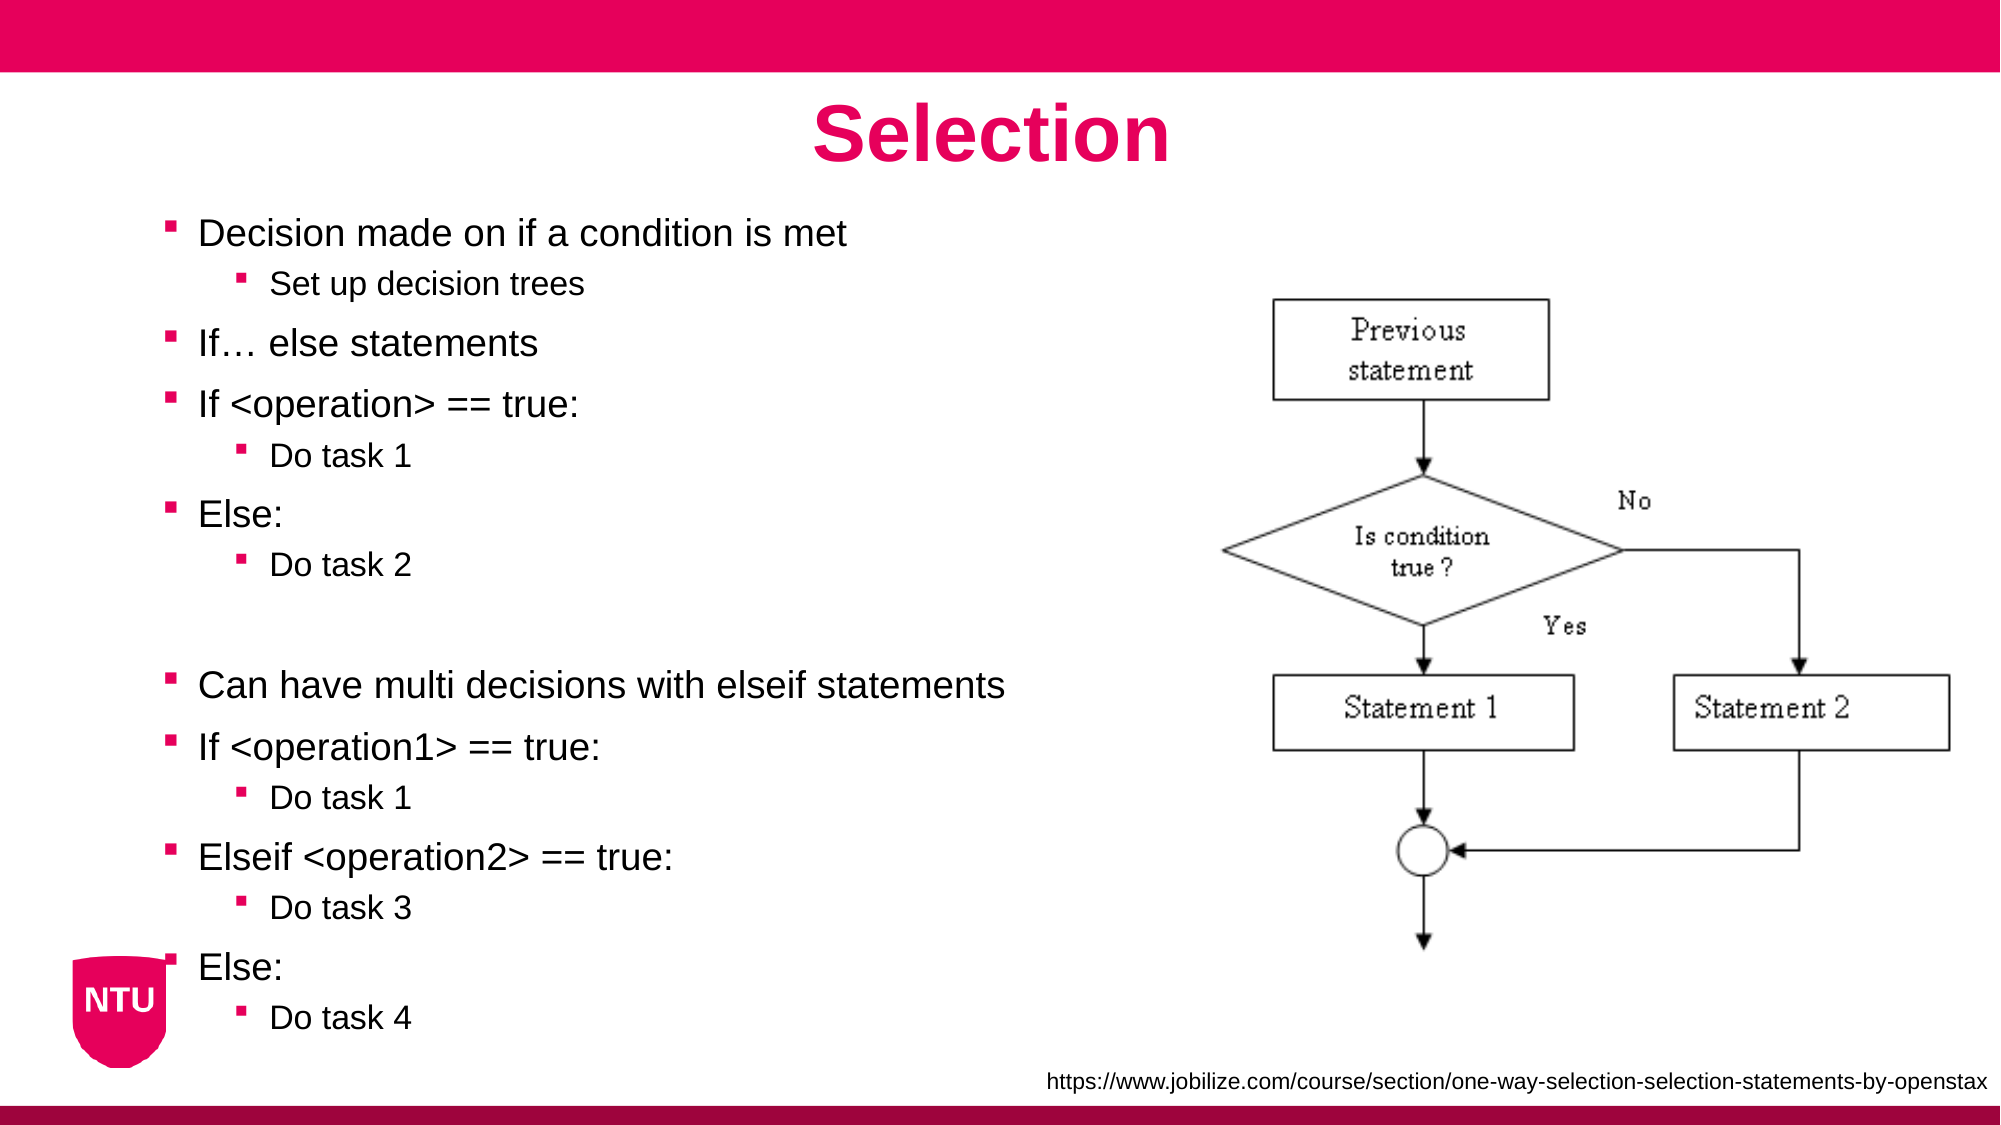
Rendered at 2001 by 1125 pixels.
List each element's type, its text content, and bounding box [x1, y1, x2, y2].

picture [1173, 272, 1976, 973]
list Decision made on if a condition is met Set up decision trees If… else statements If <operation> == true: Do task 1 Else: Do task 2 Can have multi decisions with elseif statements If <operation1> == true: Do task 1 Elseif <operation2> == true: Do task 3 Else: Do task 4 [162, 200, 1174, 1044]
text_box https://www.jobilize.com/course/section/one-way-selection-selection-statements-by-openstax [1031, 1059, 2000, 1102]
text_box Selection [72, 72, 1928, 185]
